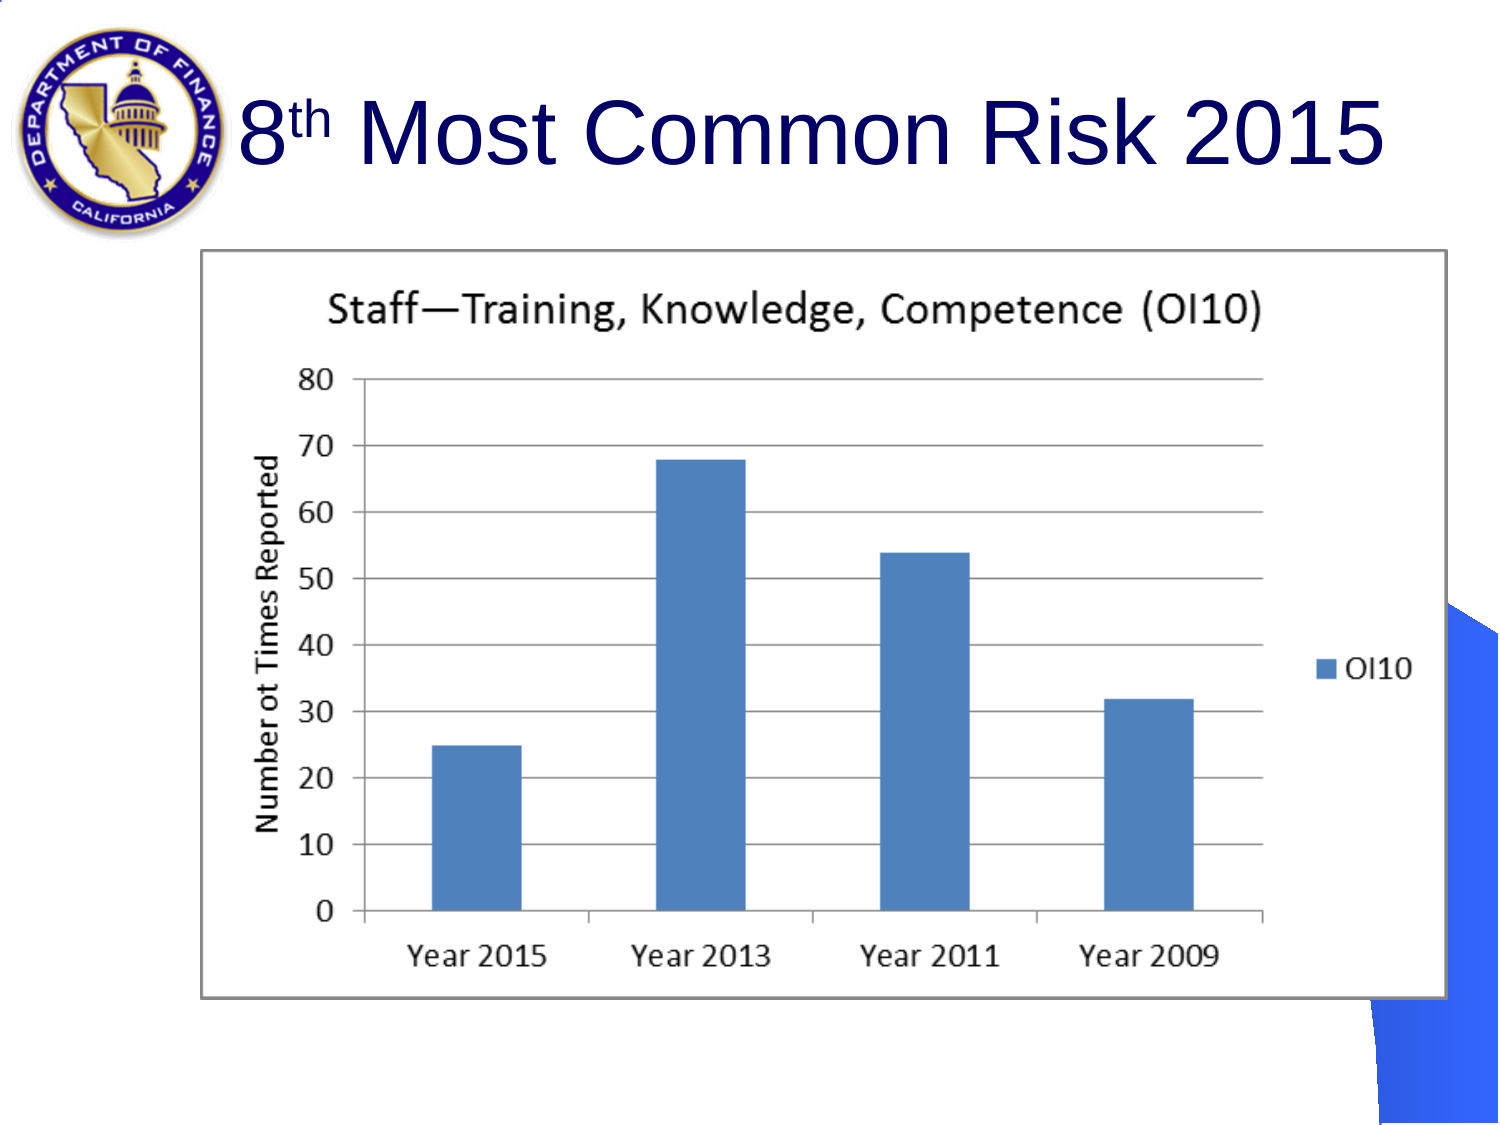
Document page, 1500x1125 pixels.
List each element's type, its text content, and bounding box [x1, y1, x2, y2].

picture [0, 6, 1448, 1000]
title 8th Most Common Risk 2015 [337, 34, 1439, 222]
